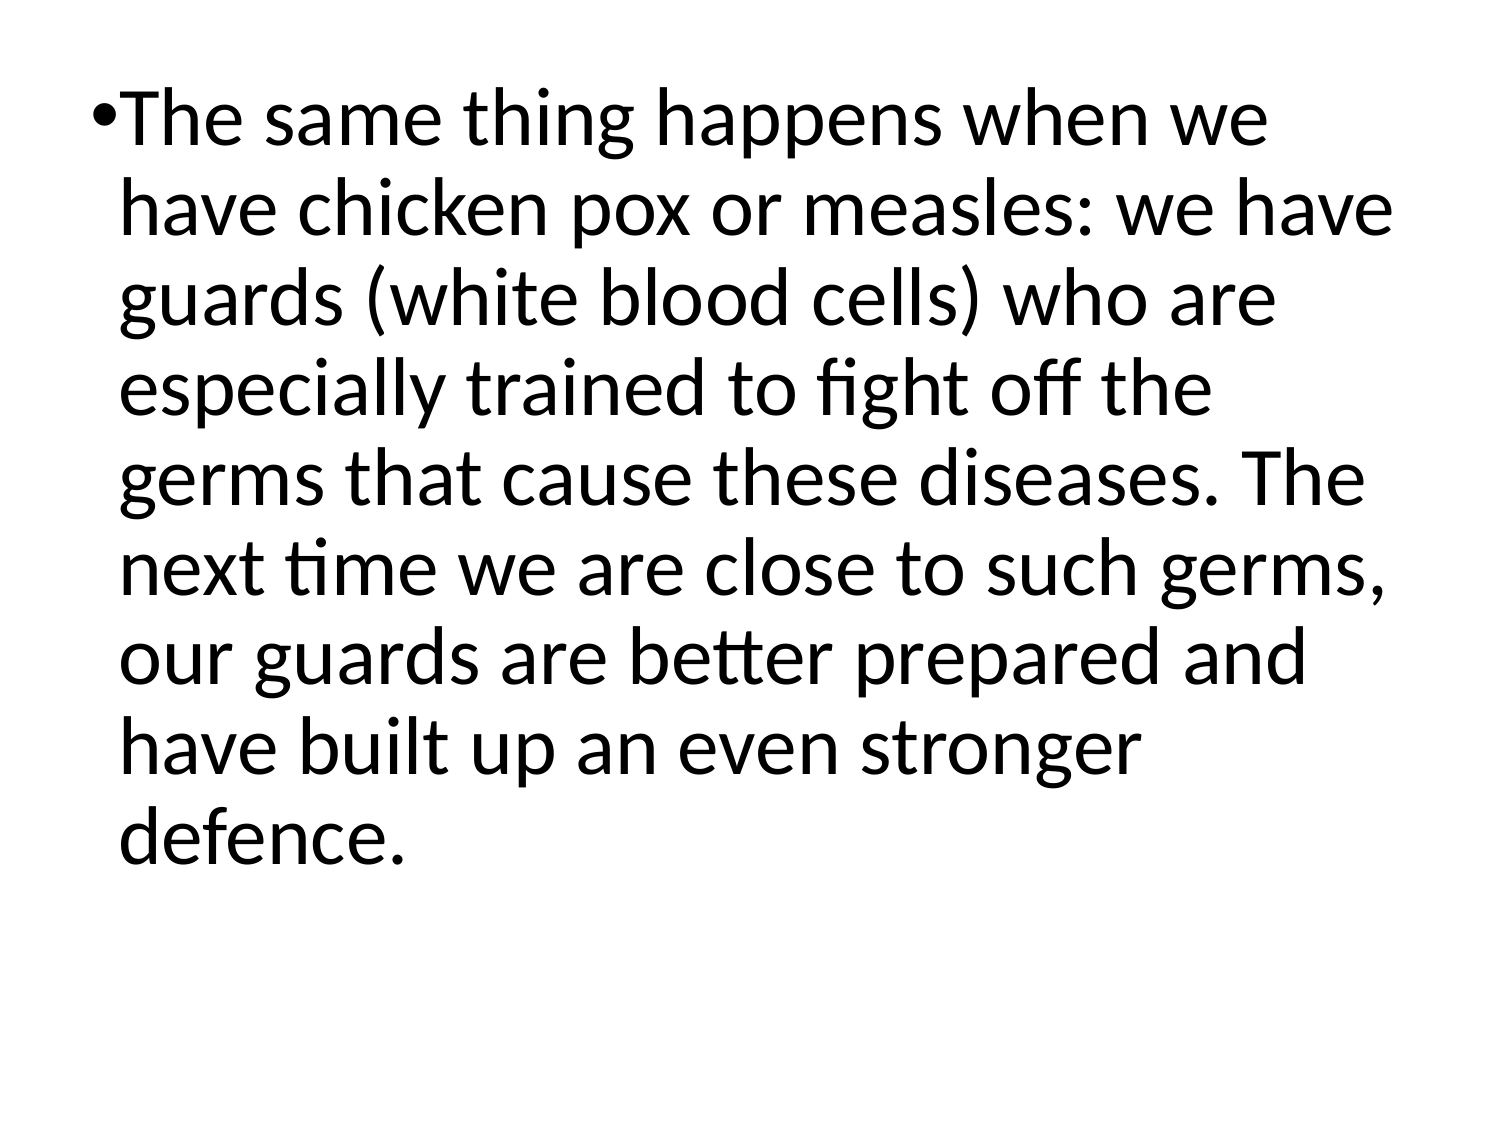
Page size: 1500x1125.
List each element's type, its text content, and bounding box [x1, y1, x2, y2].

list The same thing happens when we have chicken pox or measles: we have guards (white blood cells) who are especially trained to fight off the germs that cause these diseases. The next time we are close to such germs, our guards are better prepared and have built up an even stronger defence. [75, 66, 1425, 1005]
